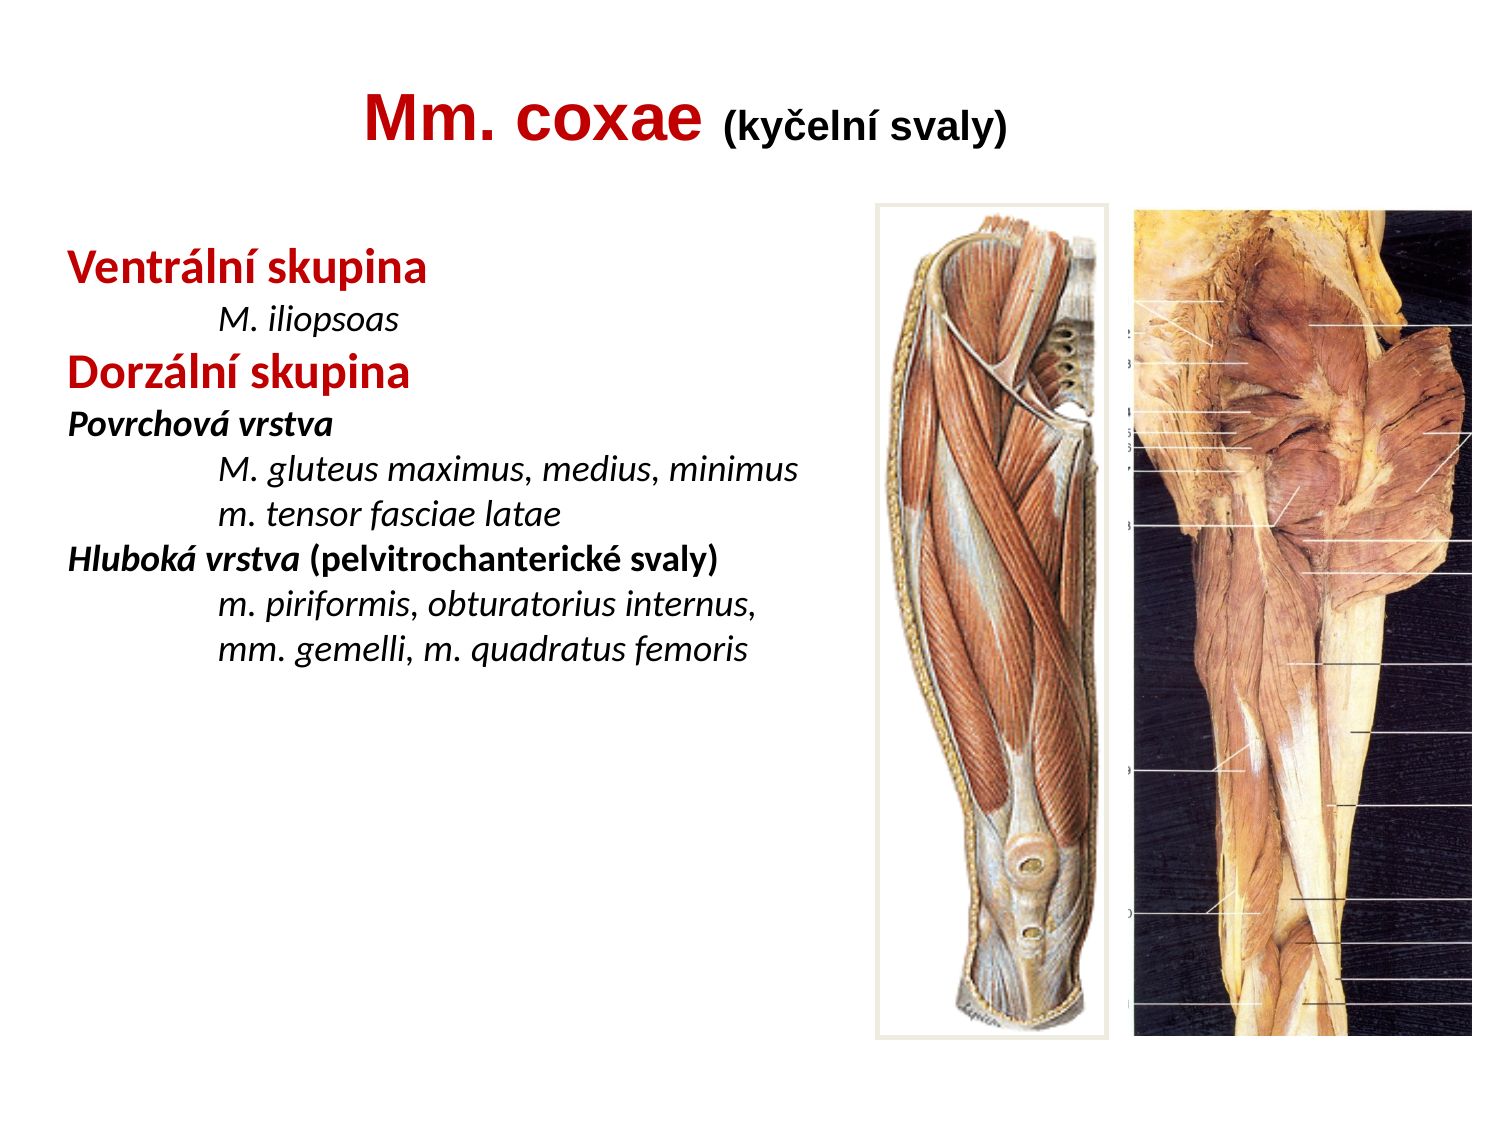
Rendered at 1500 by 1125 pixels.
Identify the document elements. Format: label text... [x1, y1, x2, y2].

text_box Mm. coxae (kyčelní svaly) Ventrální skupina M. iliopsoas Dorzální skupina Povrchová vrstva M. gluteus maximus, medius, minimus m. tensor fasciae latae Hluboká vrstva (pelvitrochanterické svaly) m. piriformis, obturatorius internus, mm. gemelli, m. quadratus femoris [53, 66, 1412, 676]
picture [1127, 206, 1472, 1036]
picture [879, 206, 1105, 1036]
